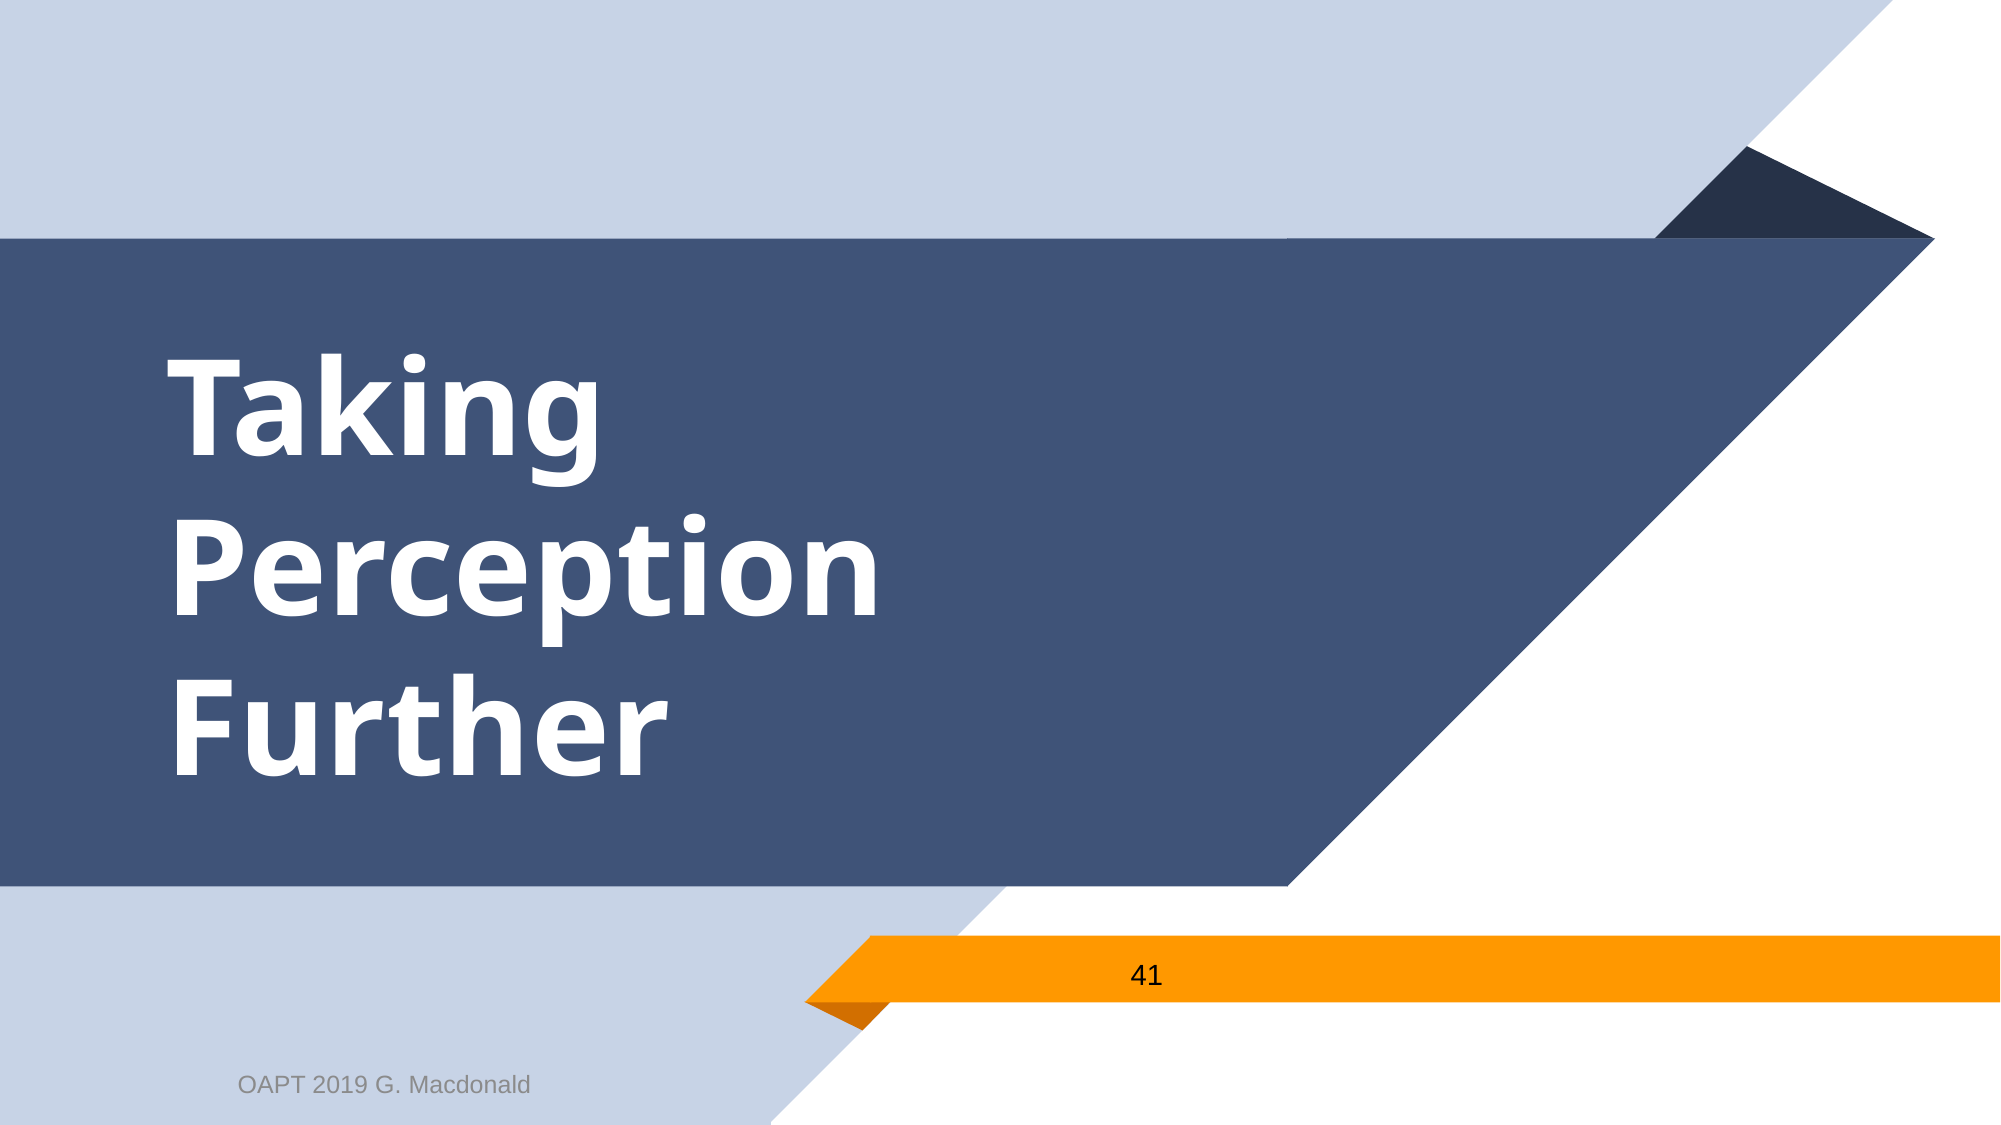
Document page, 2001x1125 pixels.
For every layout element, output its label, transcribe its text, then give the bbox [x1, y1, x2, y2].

footer OAPT 2019 G. Macdonald [47, 1061, 723, 1105]
slide_number 41 [1115, 939, 1441, 1009]
title Taking Perception Further [150, 238, 1325, 887]
